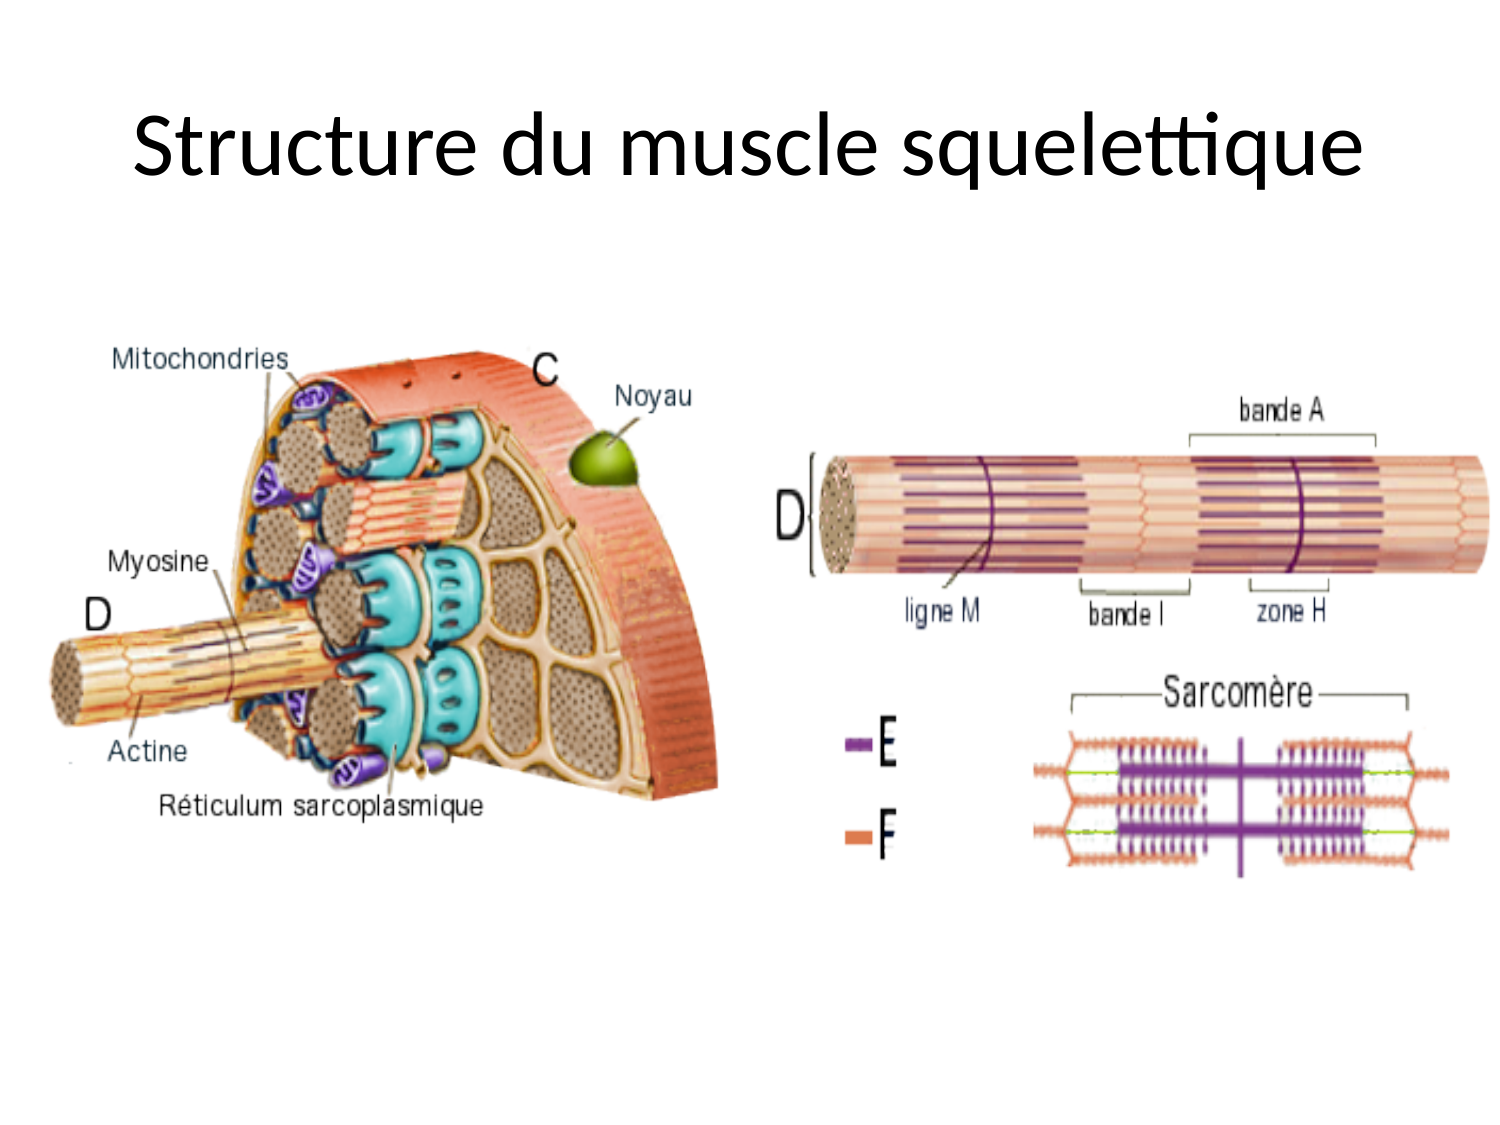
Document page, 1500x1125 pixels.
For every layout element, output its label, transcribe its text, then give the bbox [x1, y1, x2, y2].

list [770, 386, 1500, 891]
title Structure du muscle squelettique [75, 45, 1425, 233]
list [34, 327, 738, 844]
